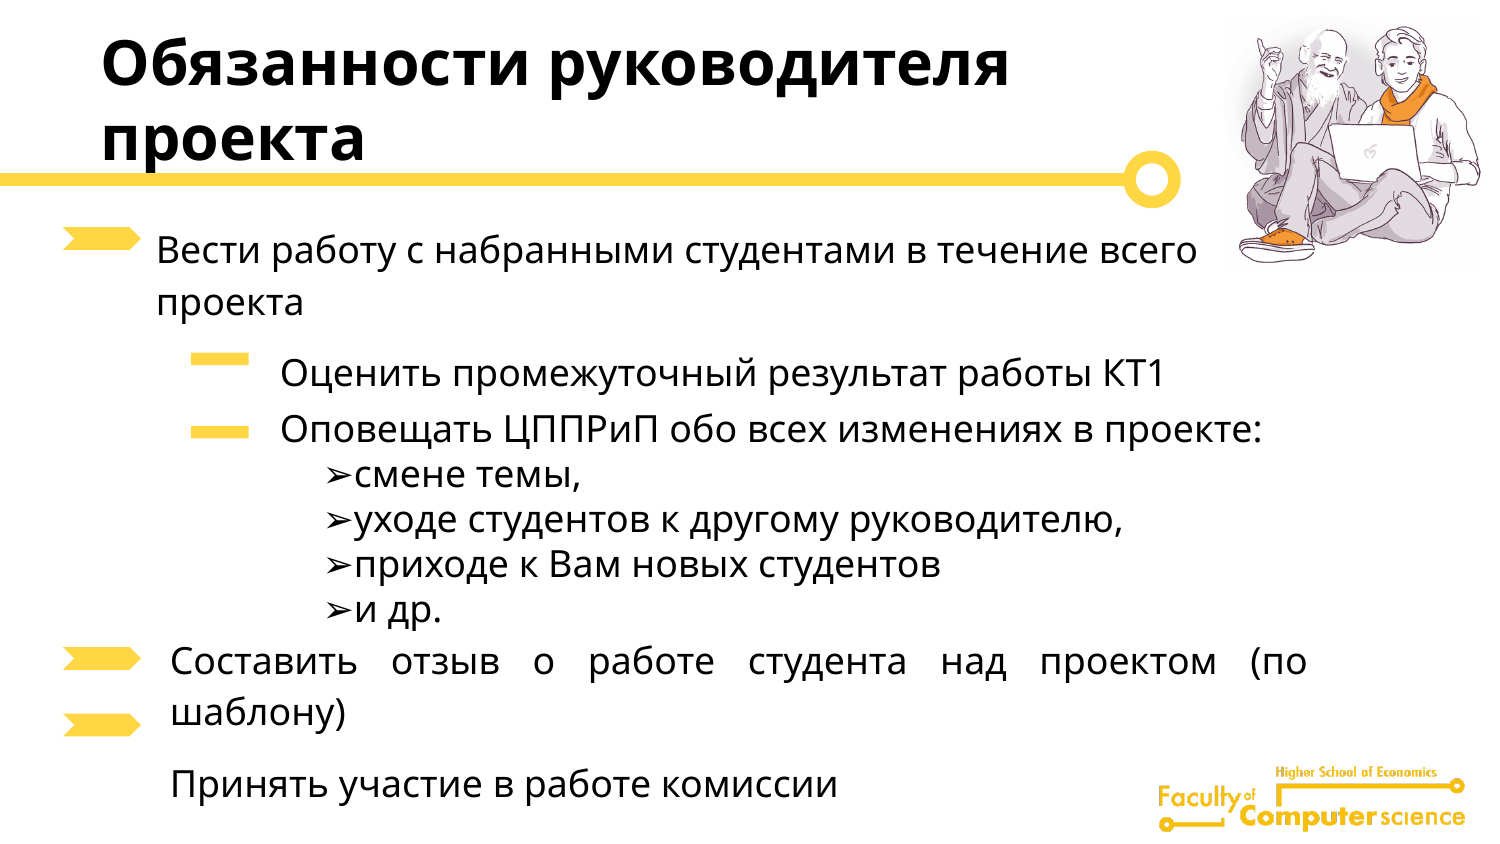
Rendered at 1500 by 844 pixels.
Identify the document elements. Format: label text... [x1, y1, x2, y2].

text_box [62, 647, 141, 670]
text_box [62, 227, 141, 251]
picture [1145, 749, 1477, 844]
picture [1223, 15, 1481, 273]
text_box [1129, 157, 1175, 202]
text_box Обязанности руководителя проекта [85, 15, 1194, 77]
text_box [62, 713, 141, 737]
text_box Оценить промежуточный результат работы КТ1 [264, 334, 1318, 390]
text_box Оповещать ЦППРиП обо всех изменениях в проекте: смене темы, уходе студентов к другому руководителю, приходе к Вам новых студентов и др. [264, 390, 1427, 604]
text_box Вести работу с набранными студентами в течение всего проекта [140, 212, 1217, 307]
text_box Составить отзыв о работе студента над проектом (по шаблону) Принять участие в работе комиссии [154, 622, 1324, 805]
